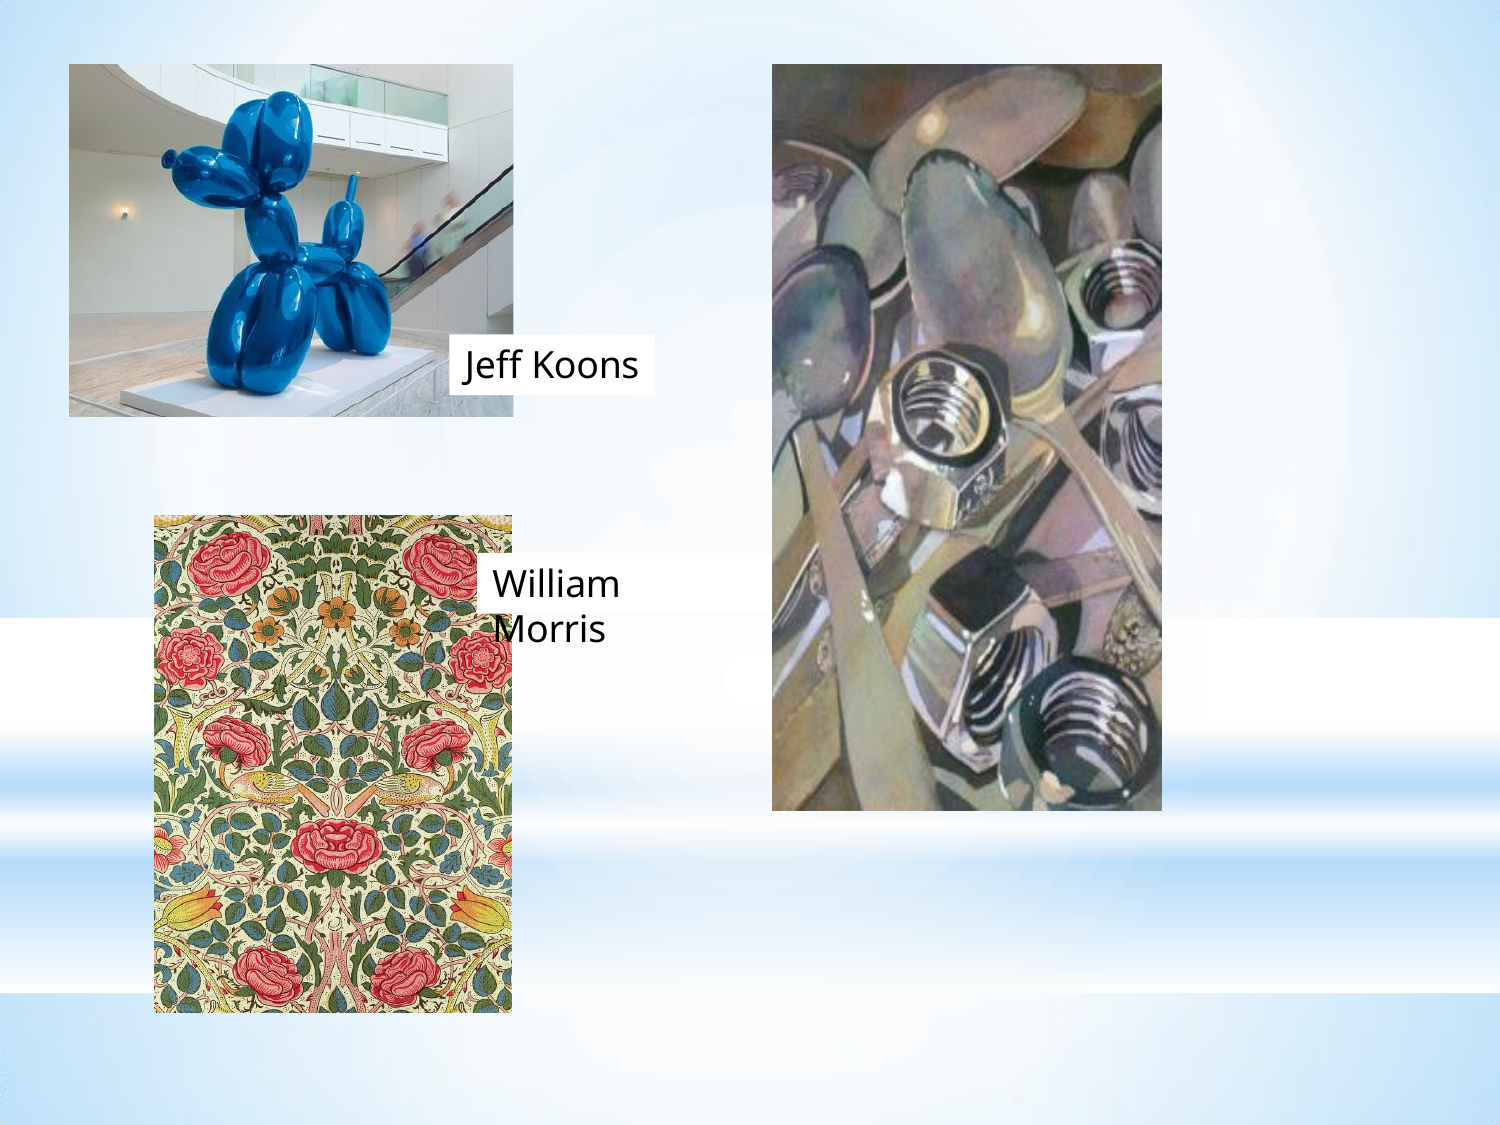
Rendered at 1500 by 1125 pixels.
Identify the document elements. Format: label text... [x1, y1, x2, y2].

text_box [477, 552, 772, 614]
text_box [69, 64, 514, 417]
text_box [154, 515, 512, 1013]
text_box William Morris [490, 557, 733, 650]
text_box Jeff Koons [462, 339, 641, 387]
text_box [449, 334, 656, 396]
text_box [0, 0, 1500, 1125]
text_box [772, 64, 1162, 811]
